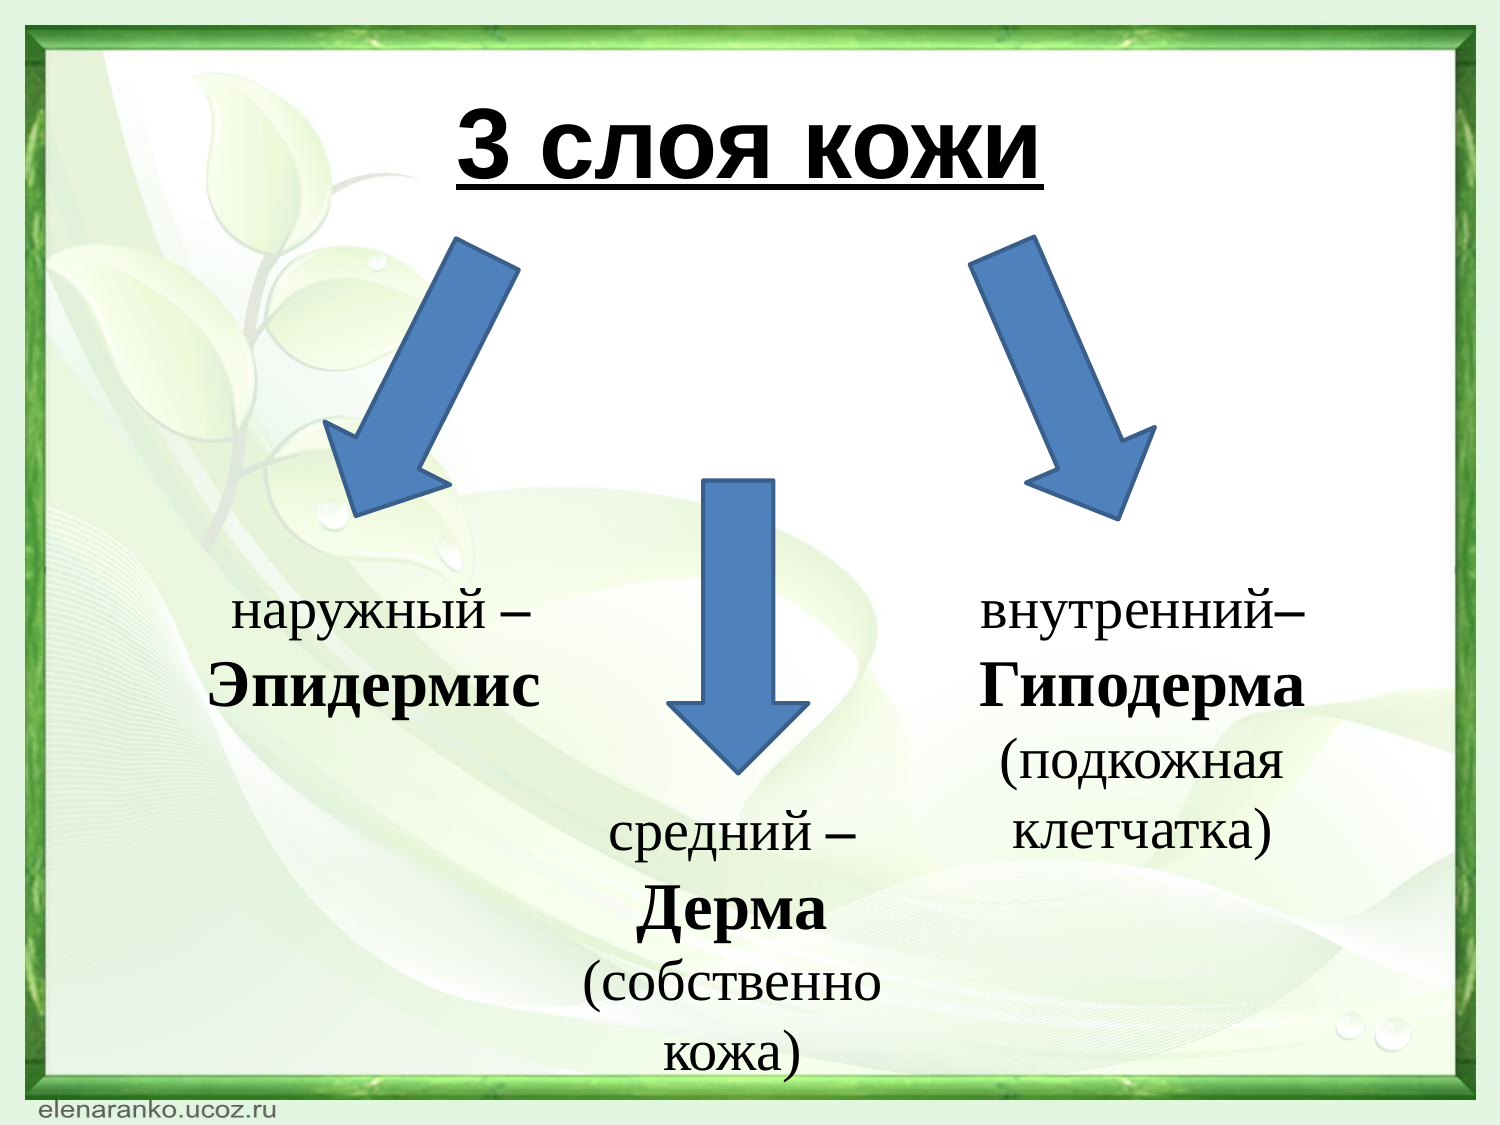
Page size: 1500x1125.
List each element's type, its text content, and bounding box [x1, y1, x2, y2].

picture [0, 0, 1500, 1125]
text_box средний – Дерма (собственно кожа) [503, 785, 961, 1090]
text_box внутренний– Гиподерма (подкожная клетчатка) [914, 562, 1372, 868]
text_box [666, 478, 811, 776]
title 3 слоя кожи [75, 45, 1425, 233]
text_box наружный – Эпидермис [152, 562, 610, 728]
text_box [322, 236, 521, 518]
text_box [967, 234, 1157, 522]
